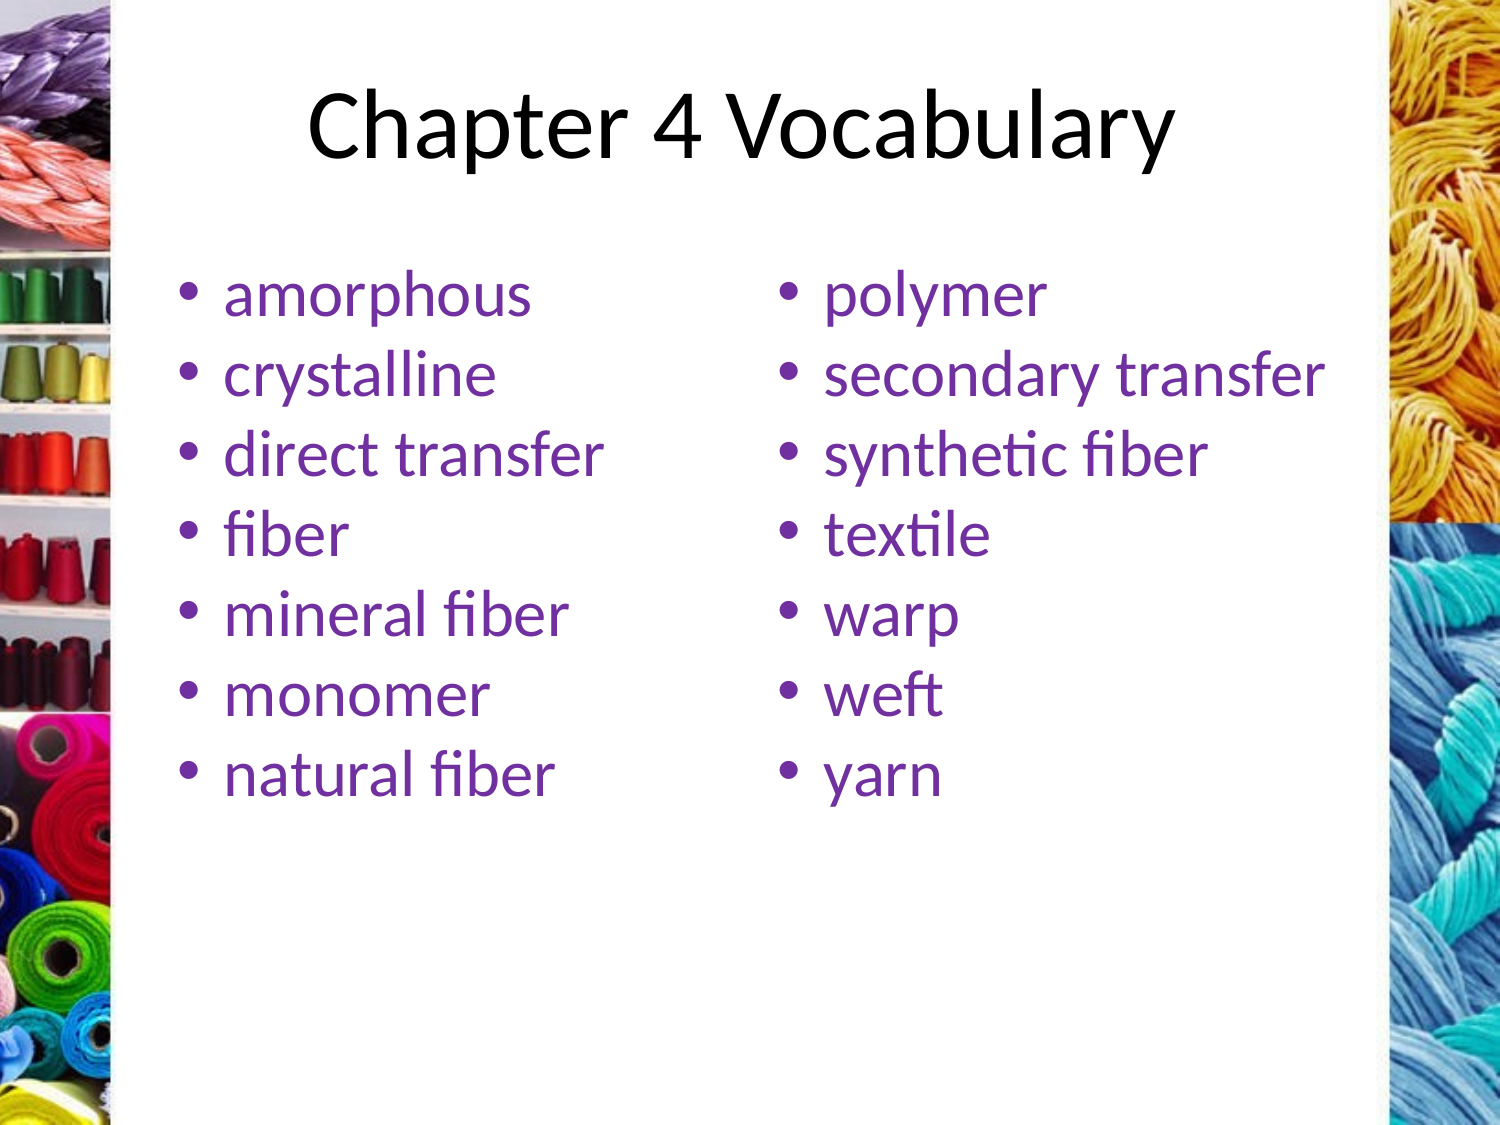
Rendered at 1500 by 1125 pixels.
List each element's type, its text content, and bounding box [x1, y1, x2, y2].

picture [0, 0, 1500, 1125]
text_box polymer secondary transfer synthetic fiber textile warp weft yarn [774, 249, 1410, 810]
text_box amorphous crystalline direct transfer fiber mineral fiber monomer natural fiber [174, 249, 647, 810]
text_box Chapter 4 Vocabulary [138, 42, 1345, 179]
